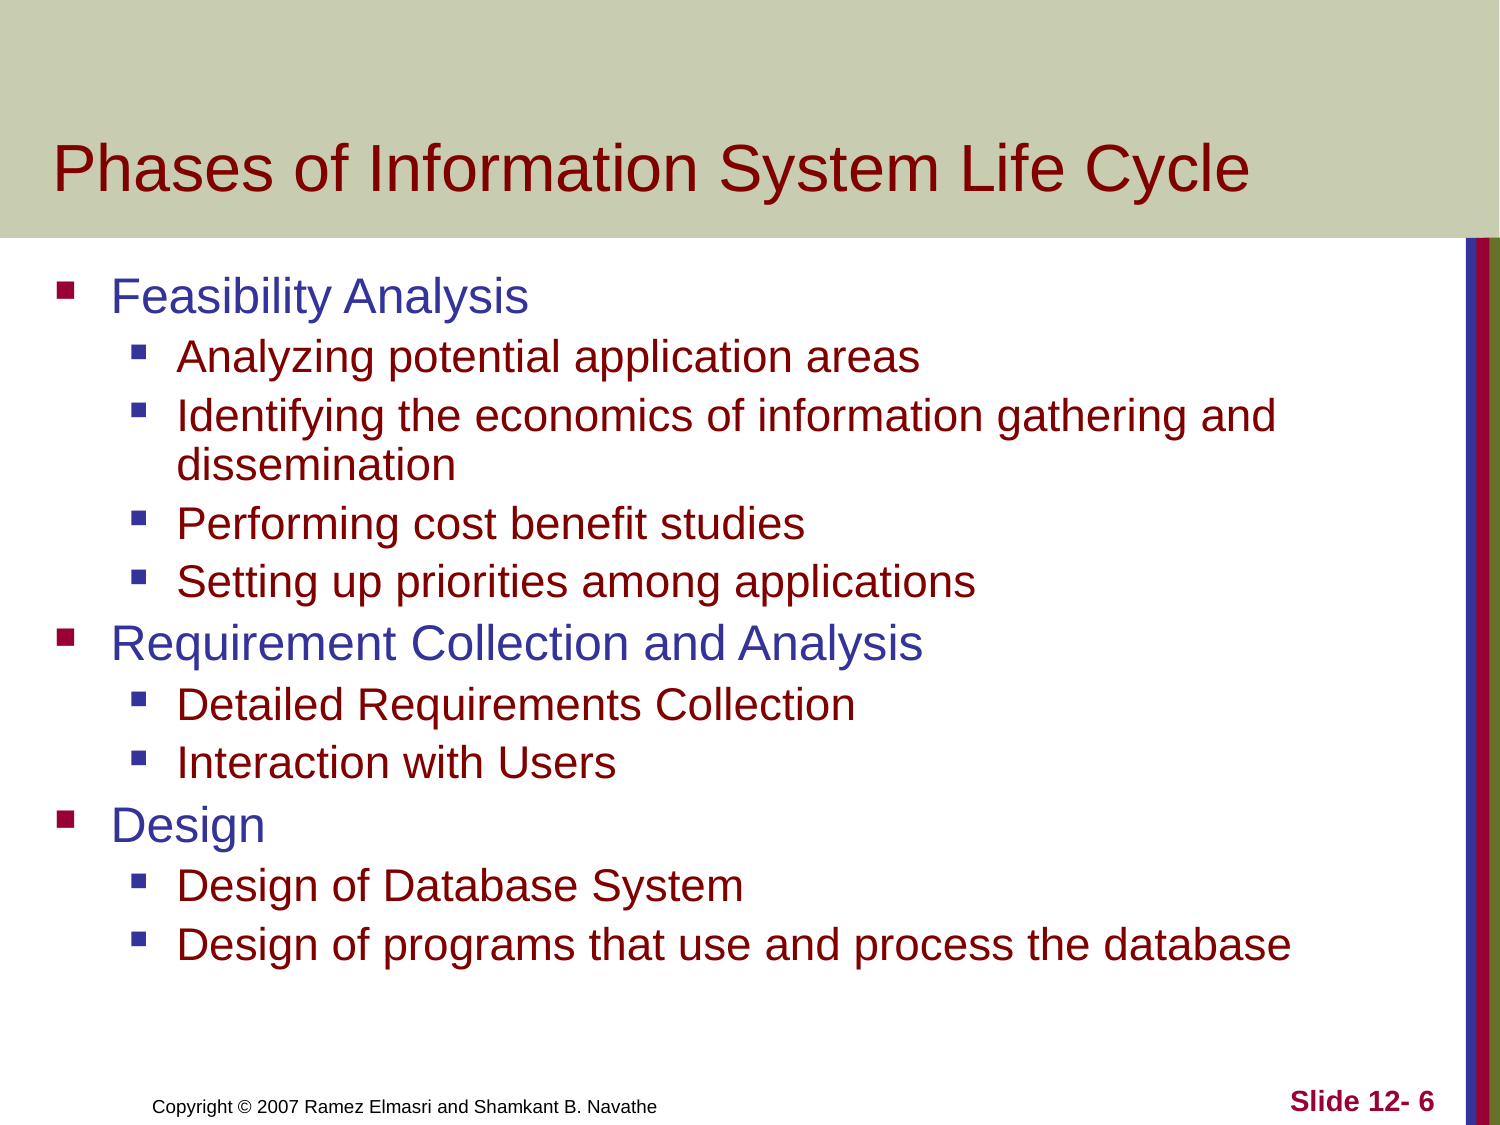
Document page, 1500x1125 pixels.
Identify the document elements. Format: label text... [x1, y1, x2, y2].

slide_number Slide 12- 6 [1137, 1050, 1450, 1125]
title Phases of Information System Life Cycle [37, 49, 1317, 213]
list Feasibility Analysis Analyzing potential application areas Identifying the economics of information gathering and dissemination Performing cost benefit studies Setting up priorities among applications Requirement Collection and Analysis Detailed Requirements Collection Interaction with Users Design Design of Database System Design of programs that use and process the database [39, 262, 1400, 1013]
